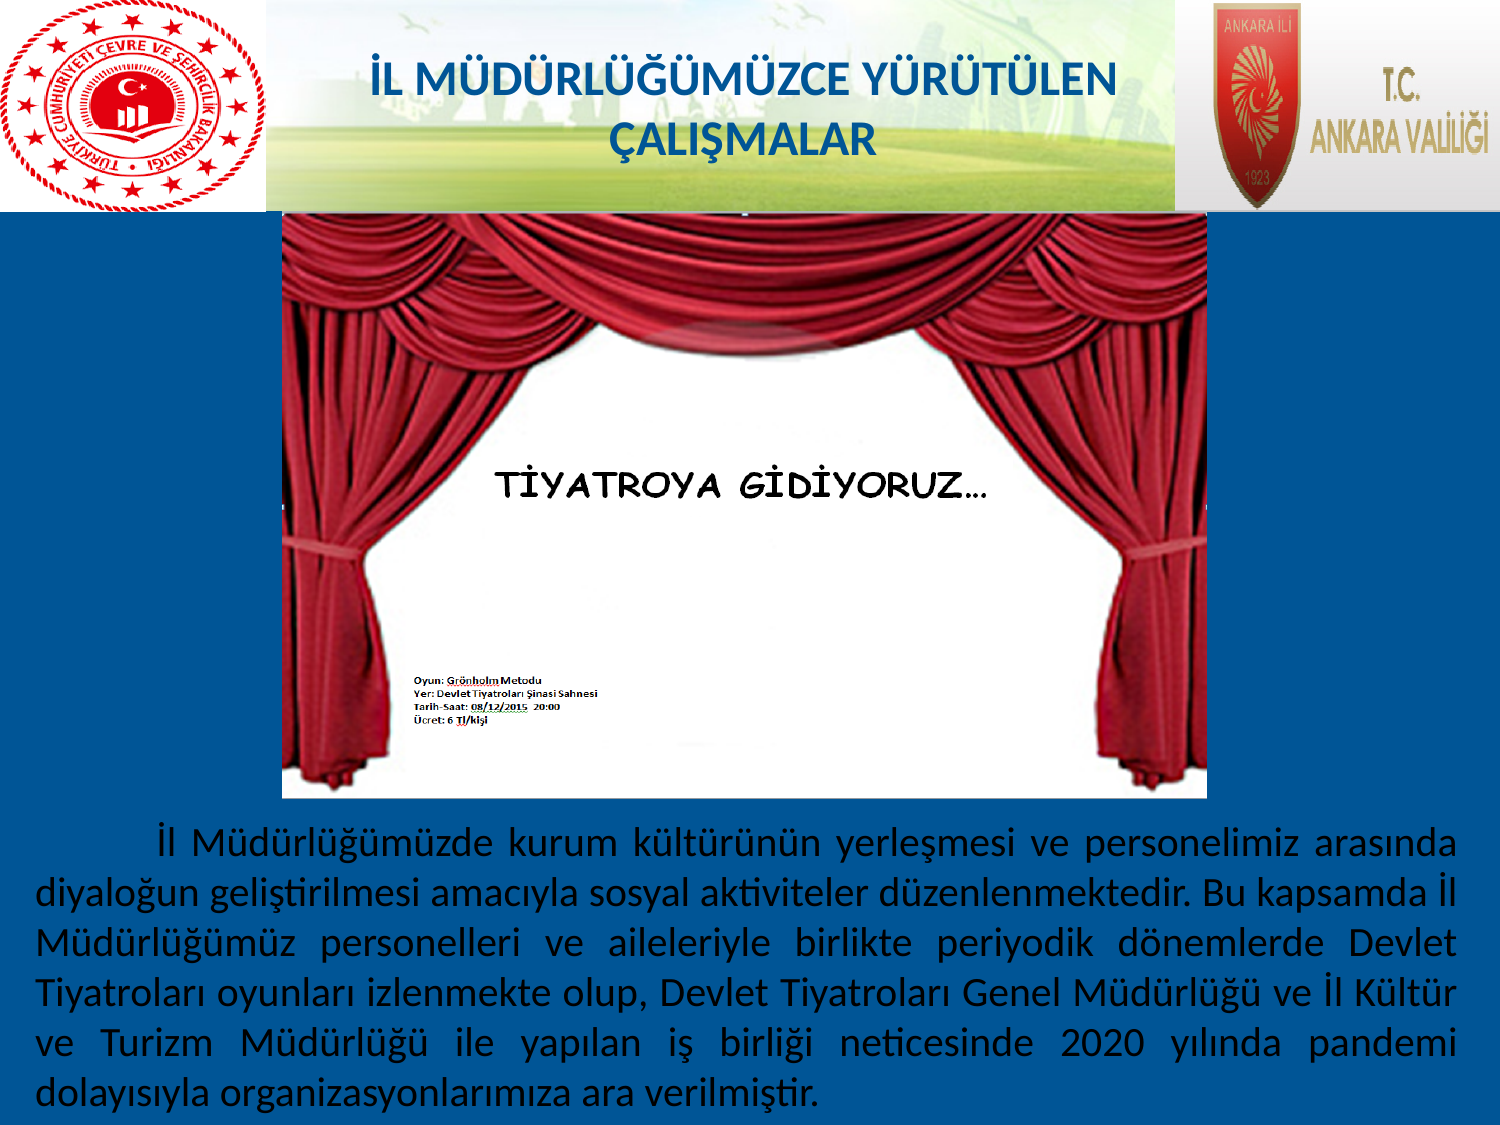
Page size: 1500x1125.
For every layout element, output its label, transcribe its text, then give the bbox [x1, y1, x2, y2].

text_box İL MÜDÜRLÜĞÜMÜZCE YÜRÜTÜLEN ÇALIŞMALAR [312, 0, 1170, 209]
picture [0, 0, 1500, 799]
text_box İl Müdürlüğümüzde kurum kültürünün yerleşmesi ve personelimiz arasında diyaloğun geliştirilmesi amacıyla sosyal aktiviteler düzenlenmektedir. Bu kapsamda İl Müdürlüğümüz personelleri ve aileleriyle birlikte periyodik dönemlerde Devlet Tiyatroları oyunları izlenmekte olup, Devlet Tiyatroları Genel Müdürlüğü ve İl Kültür ve Turizm Müdürlüğü ile yapılan iş birliği neticesinde 2020 yılında pandemi dolayısıyla organizasyonlarımıza ara verilmiştir. [20, 806, 1474, 1122]
